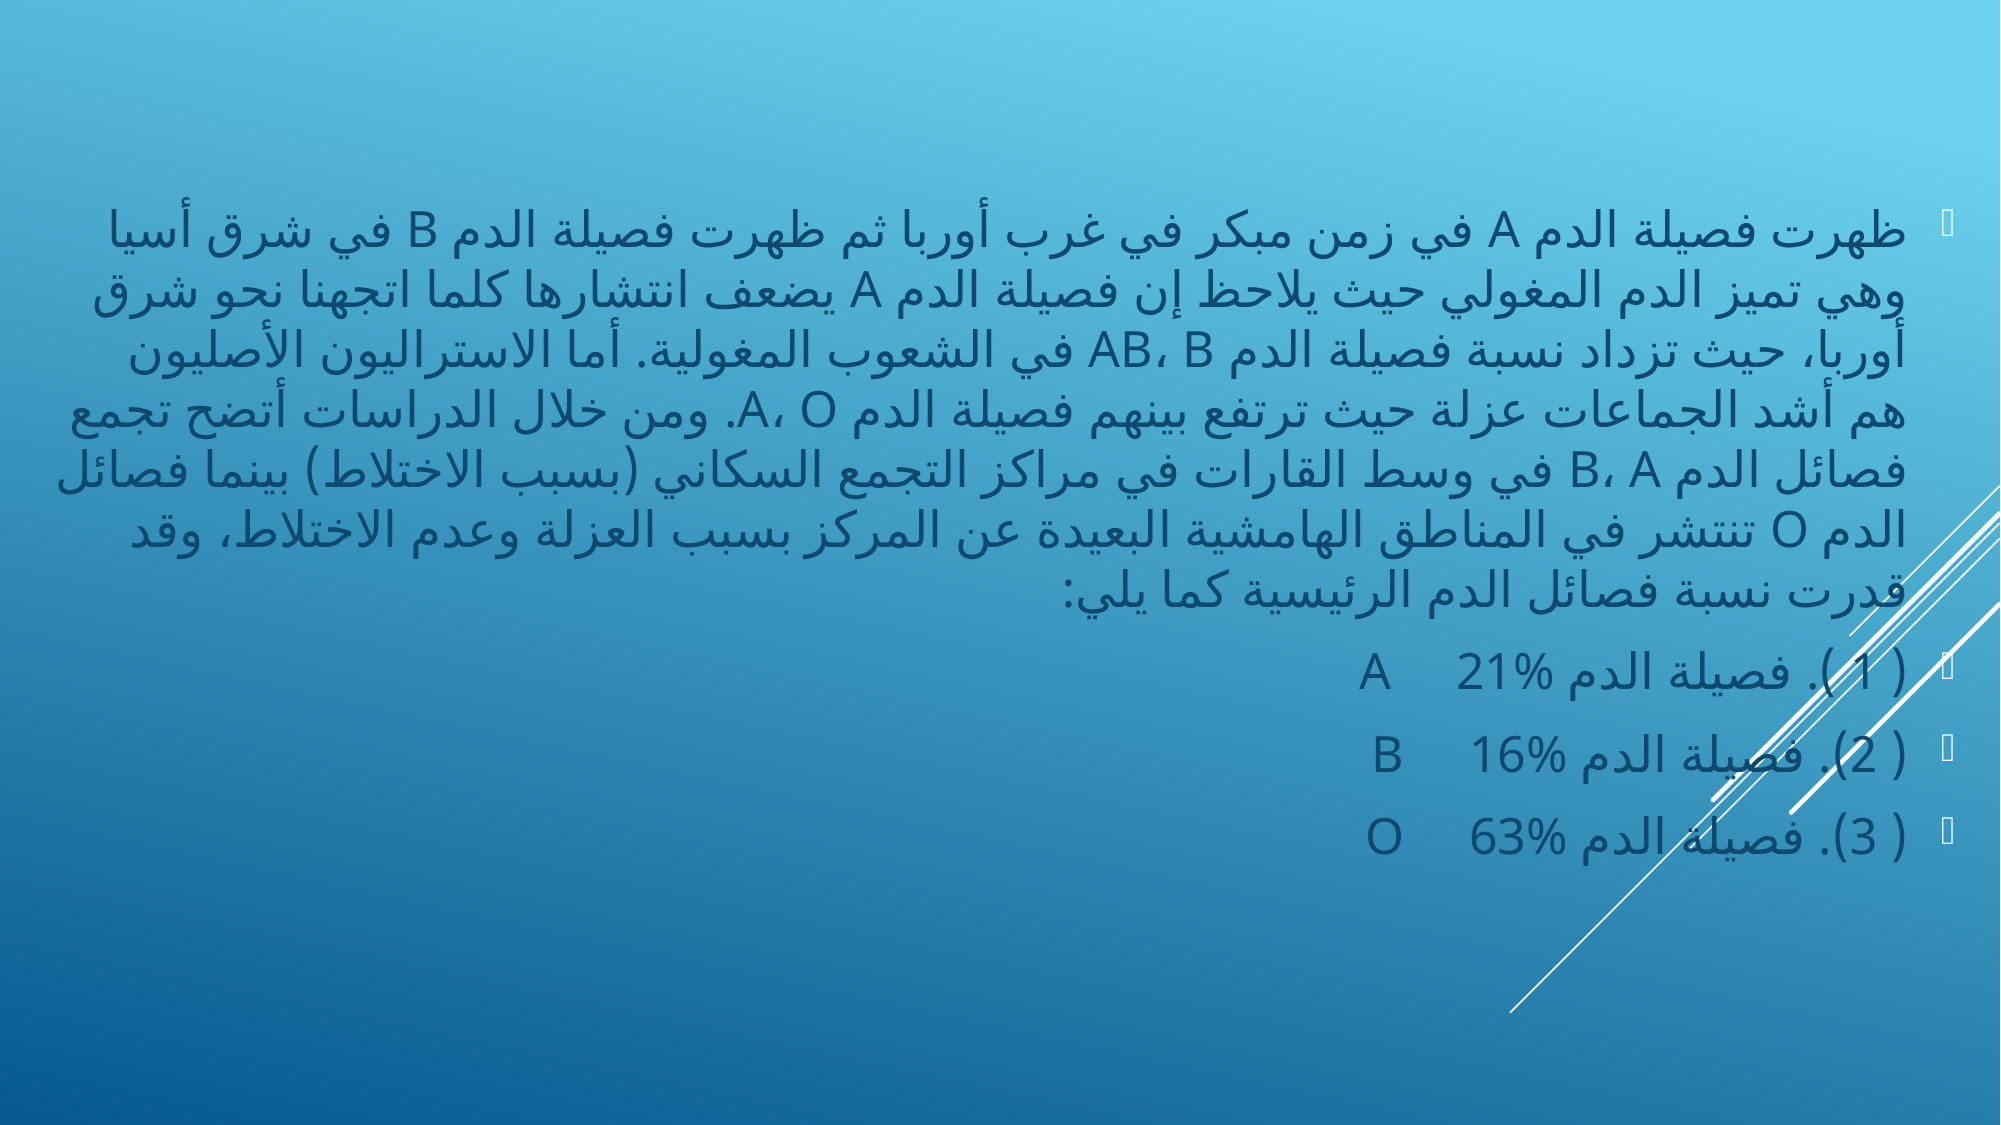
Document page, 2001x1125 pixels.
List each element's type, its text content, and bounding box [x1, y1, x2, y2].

list ظهرت فصيلة الدم A في زمن مبكر في غرب أوربا ثم ظهرت فصيلة الدم B في شرق أسيا وهي تميز الدم المغولي حيث يلاحظ إن فصيلة الدم A يضعف انتشارها كلما اتجهنا نحو شرق أوربا، حيث تزداد نسبة فصيلة الدم AB، B في الشعوب المغولية. أما الاستراليون الأصليون هم أشد الجماعات عزلة حيث ترتفع بينهم فصيلة الدم A، O. ومن خلال الدراسات أتضح تجمع فصائل الدم B، A في وسط القارات في مراكز التجمع السكاني (بسبب الاختلاط) بينما فصائل الدم O تنتشر في المناطق الهامشية البعيدة عن المركز بسبب العزلة وعدم الاختلاط، وقد قدرت نسبة فصائل الدم الرئيسية كما يلي: ( 1 ). فصيلة الدم A 21% ( 2). فصيلة الدم B 16% ( 3). فصيلة الدم O 63% [40, 73, 1971, 1071]
